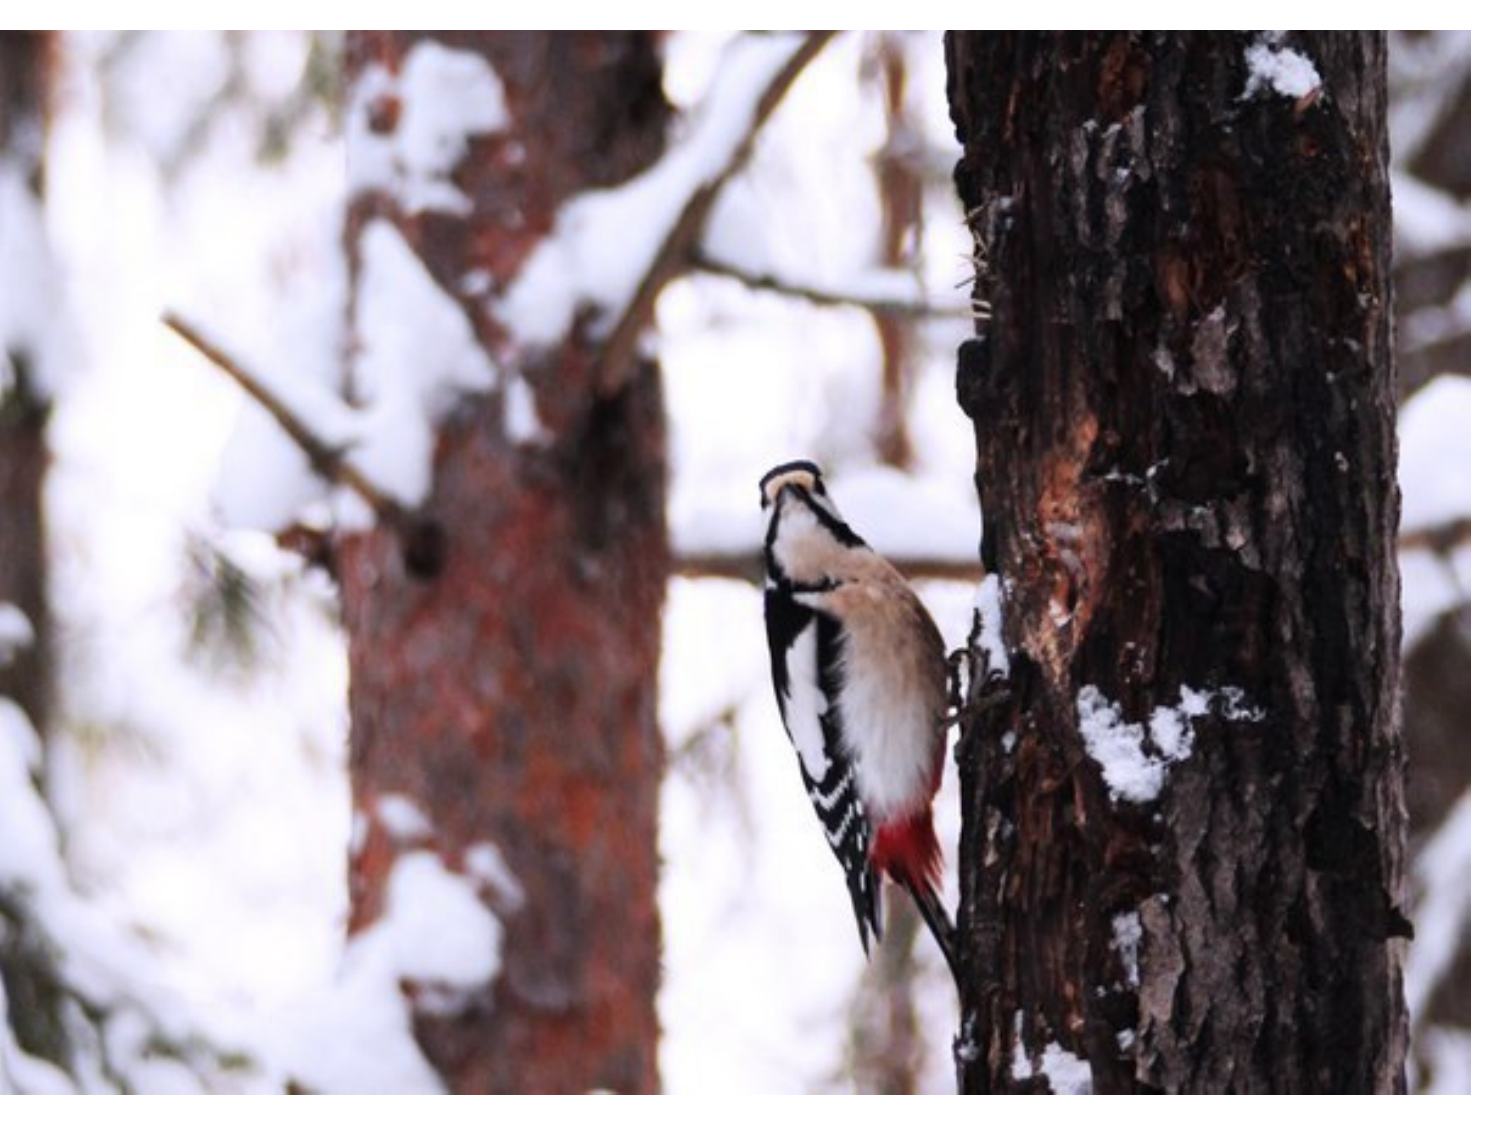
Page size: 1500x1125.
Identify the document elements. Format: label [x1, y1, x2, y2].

list [0, 30, 1471, 1095]
